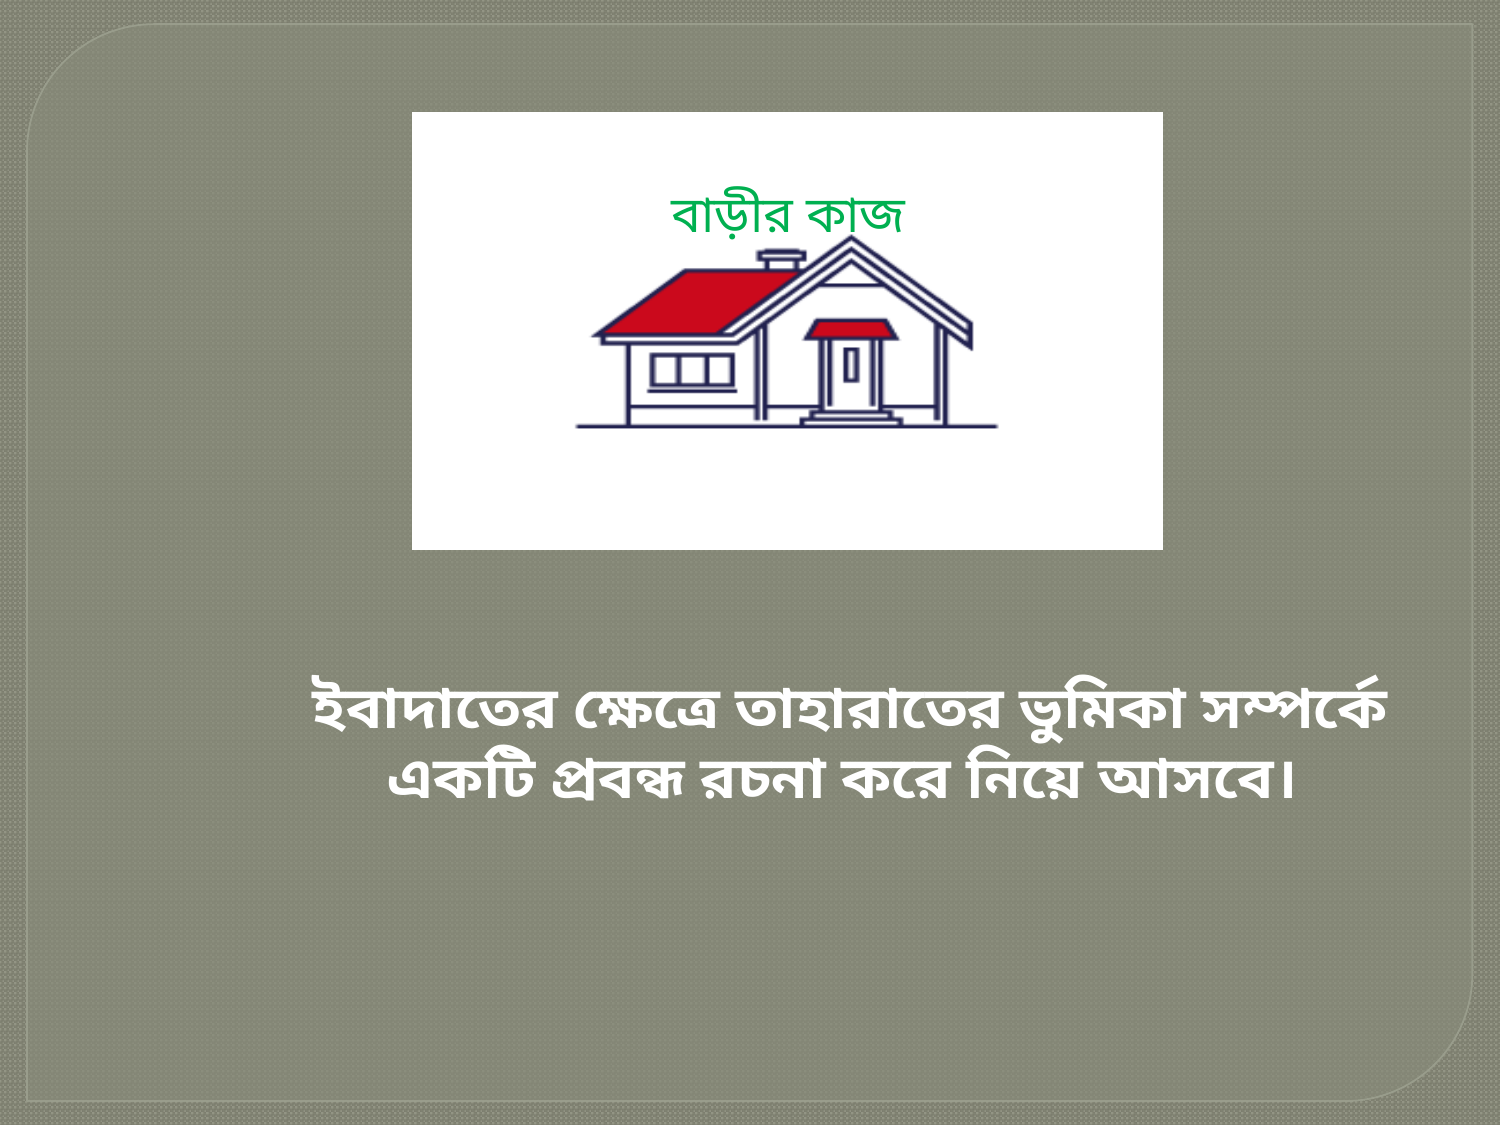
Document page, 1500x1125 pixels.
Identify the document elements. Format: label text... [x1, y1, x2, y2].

text_box ইবাদাতের ক্ষেত্রে তাহারাতের ভুমিকা সম্পর্কে একটি প্রবন্ধ রচনা করে নিয়ে আসবে। [287, 662, 1413, 818]
picture [412, 112, 1163, 551]
